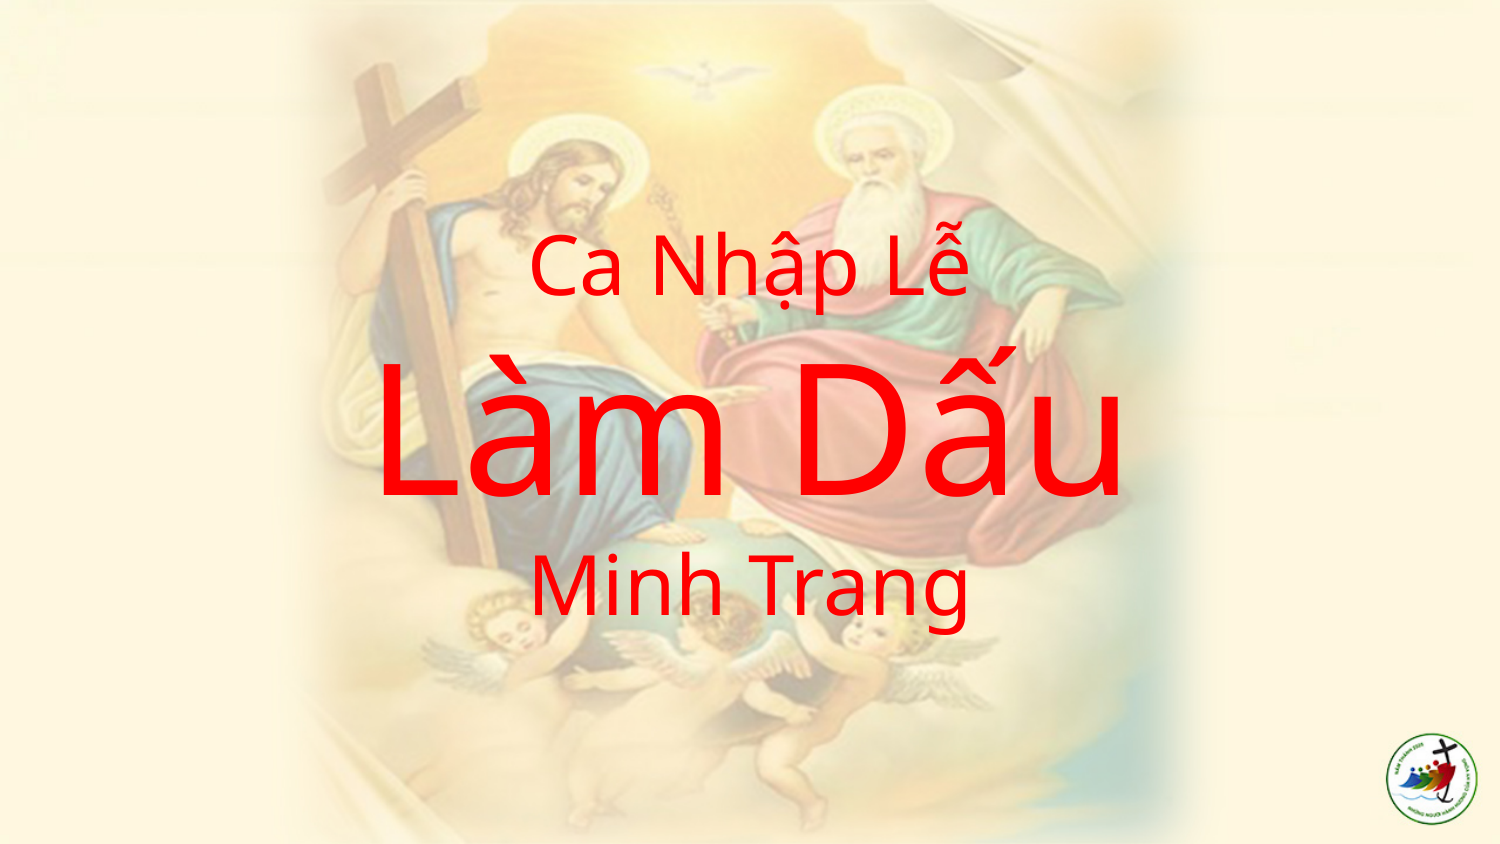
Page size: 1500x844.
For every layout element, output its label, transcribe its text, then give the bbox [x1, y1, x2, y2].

title Ca Nhập Lễ Làm Dấu Minh Trang [0, 0, 1500, 844]
